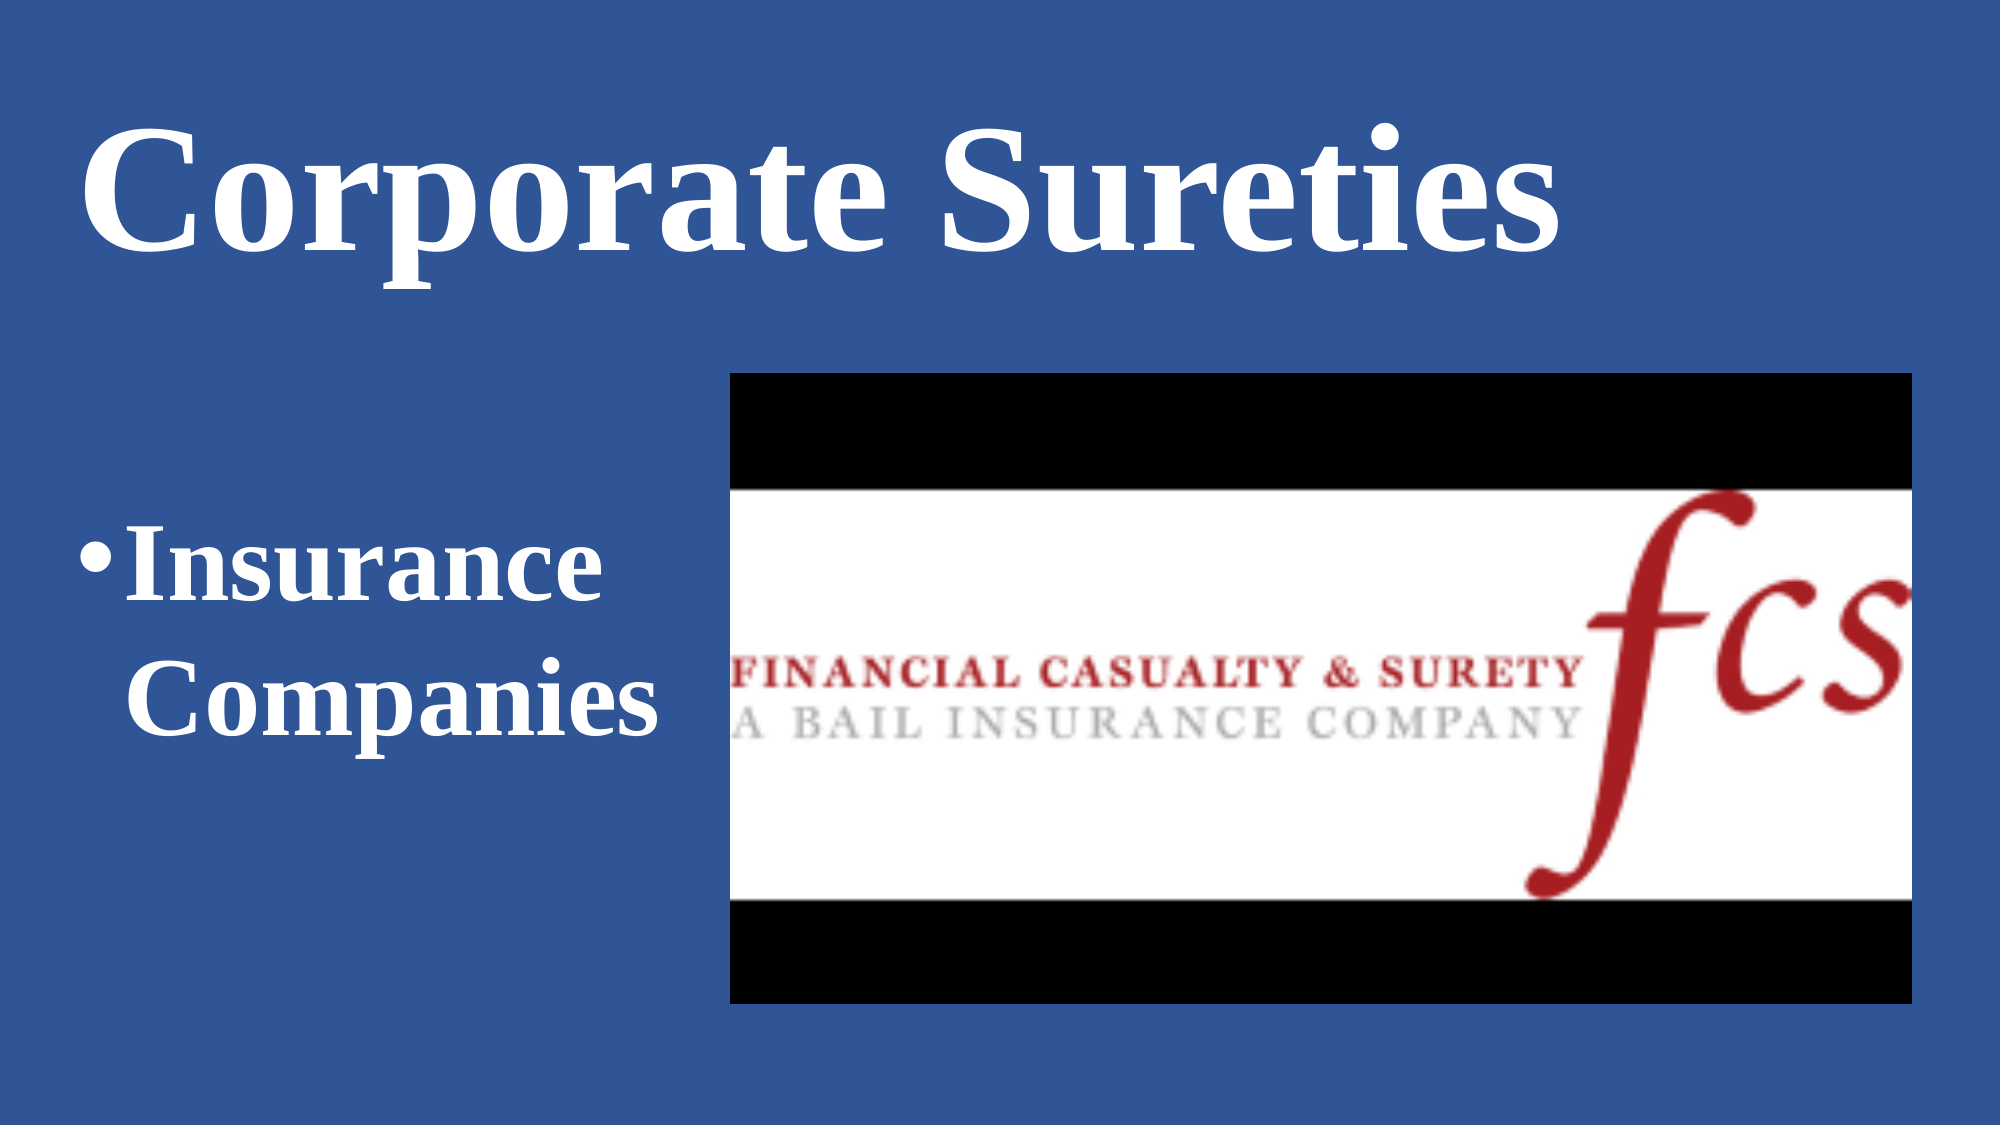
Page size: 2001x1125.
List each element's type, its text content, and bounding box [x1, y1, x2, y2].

picture [730, 373, 1912, 1004]
text_box Insurance Companies [61, 480, 730, 766]
text_box Corporate Sureties [61, 59, 1864, 295]
